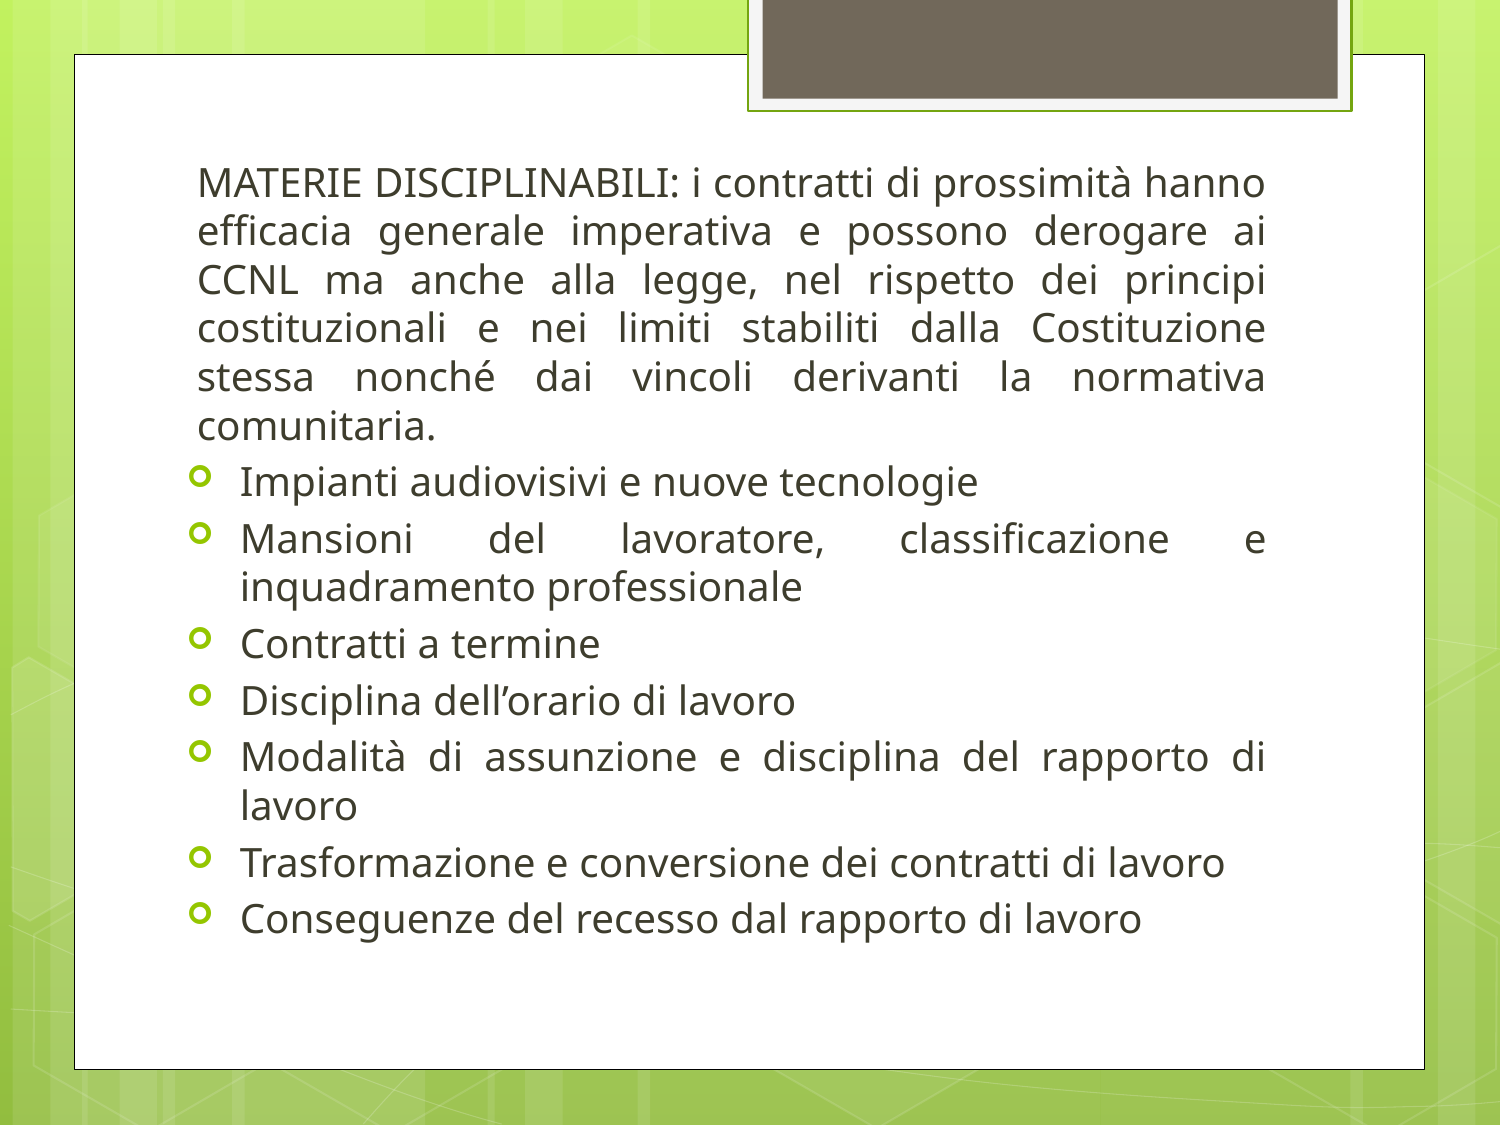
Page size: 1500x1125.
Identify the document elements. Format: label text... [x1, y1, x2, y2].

list MATERIE DISCIPLINABILI: i contratti di prossimità hanno efficacia generale imperativa e possono derogare ai CCNL ma anche alla legge, nel rispetto dei principi costituzionali e nei limiti stabiliti dalla Costituzione stessa nonché dai vincoli derivanti la normativa comunitaria. Impianti audiovisivi e nuove tecnologie Mansioni del lavoratore, classificazione e inquadramento professionale Contratti a termine Disciplina dell’orario di lavoro Modalità di assunzione e disciplina del rapporto di lavoro Trasformazione e conversione dei contratti di lavoro Conseguenze del recesso dal rapporto di lavoro [171, 149, 1283, 957]
